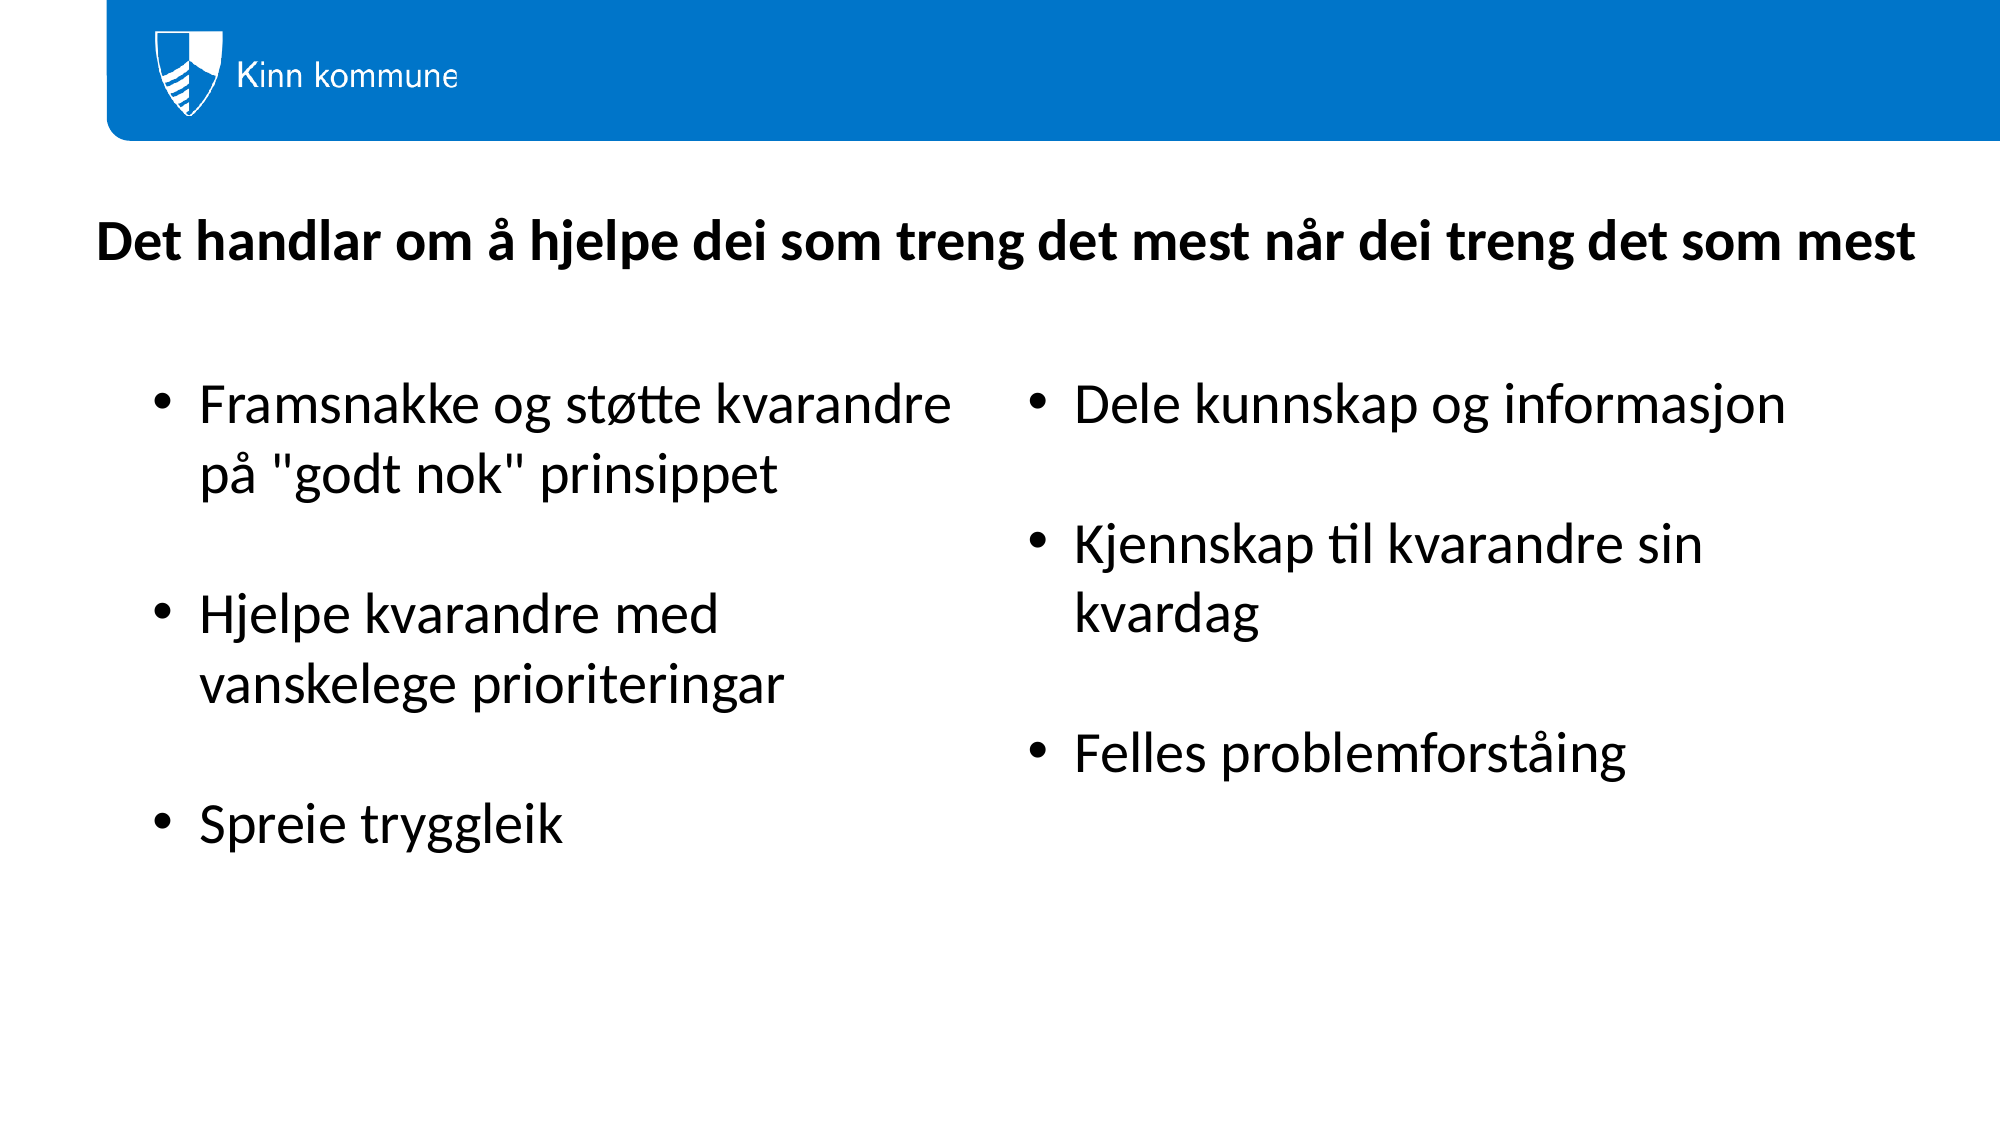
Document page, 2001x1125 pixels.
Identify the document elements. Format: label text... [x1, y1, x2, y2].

title Det handlar om å hjelpe dei som treng det mest når dei treng det som mest [81, 203, 2000, 280]
list Dele kunnskap og informasjon Kjennskap til kvarandre sin kvardag Felles problemforståing [1012, 357, 1863, 1014]
picture [154, 30, 457, 116]
text_box [105, 0, 2000, 142]
list Framsnakke og støtte kvarandre på "godt nok" prinsippet Hjelpe kvarandre med vanskelege prioriteringar Spreie tryggleik [137, 357, 988, 1014]
